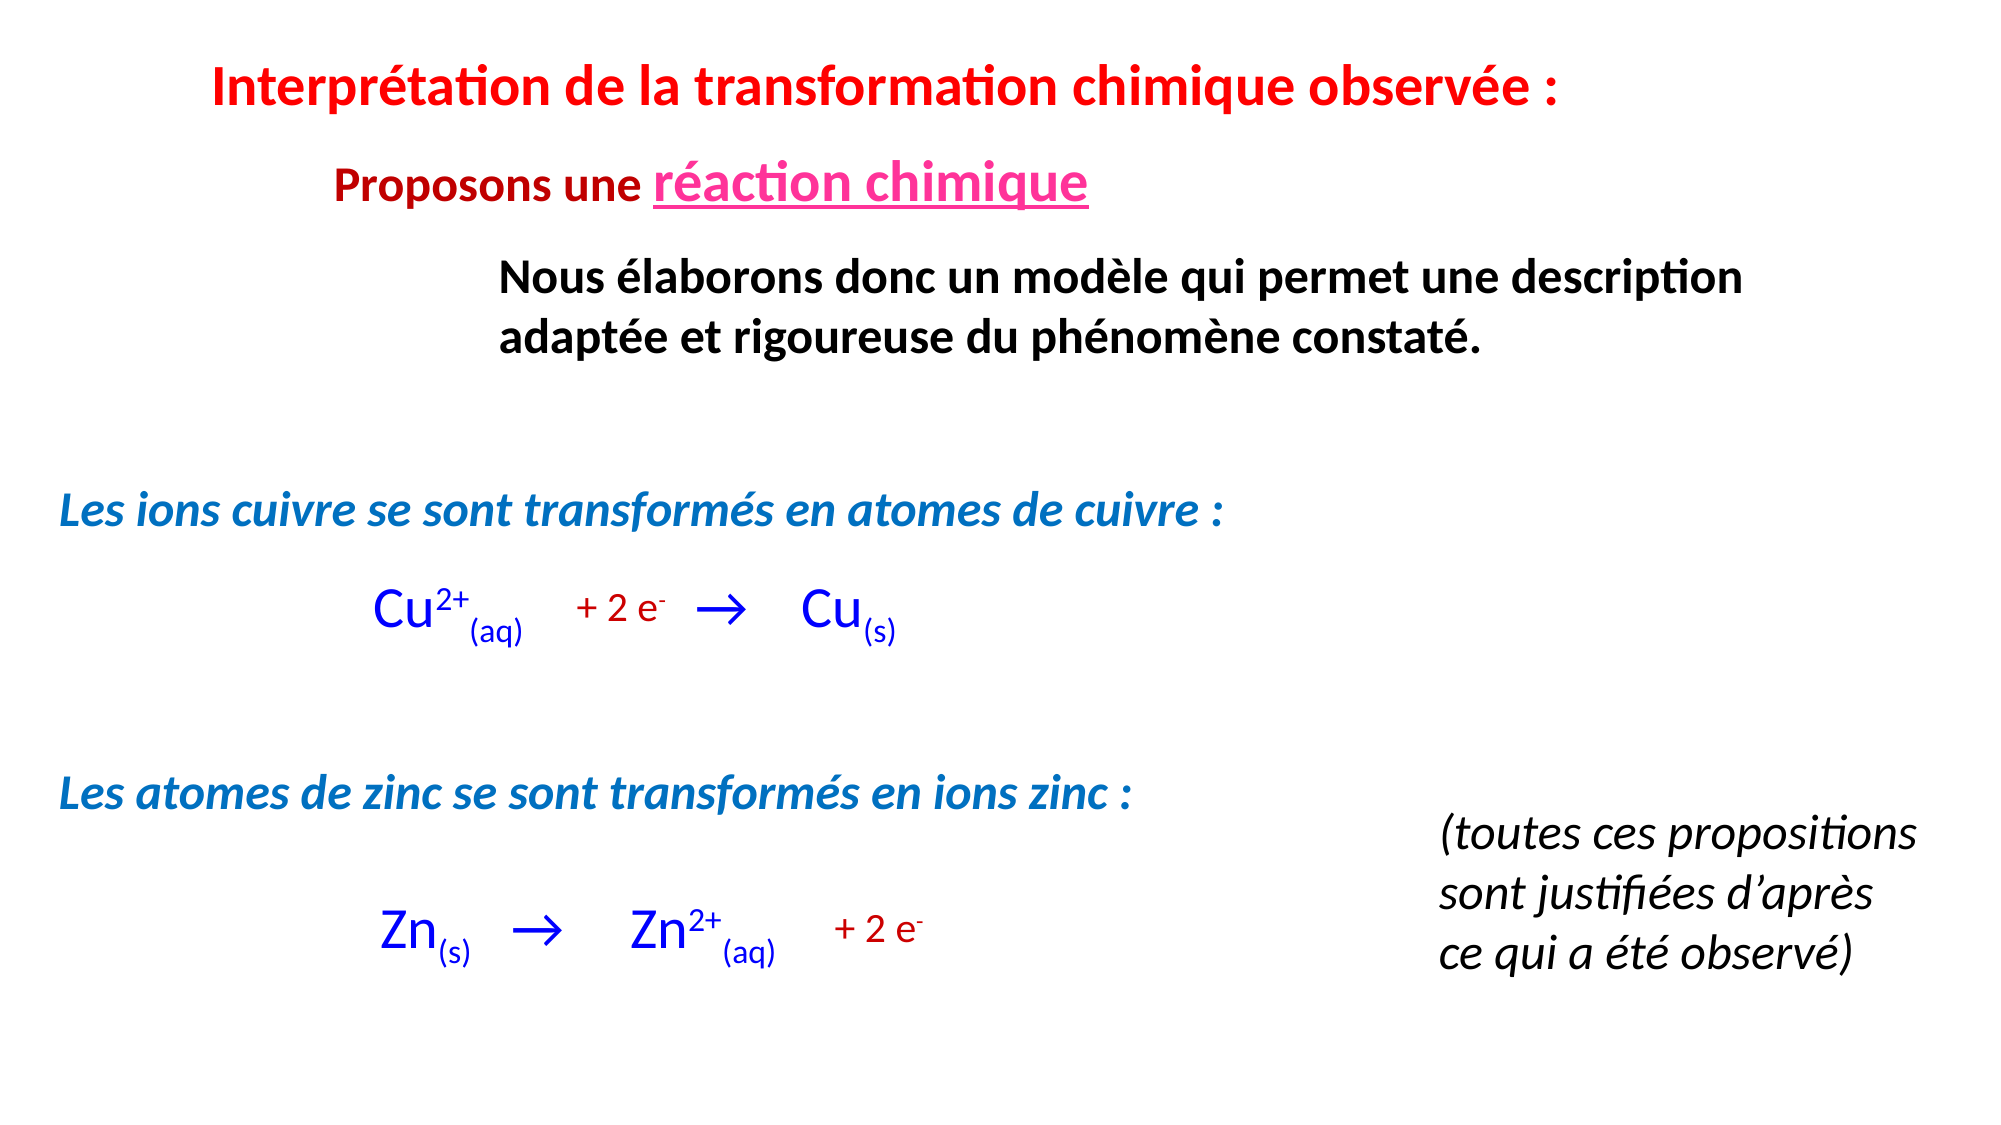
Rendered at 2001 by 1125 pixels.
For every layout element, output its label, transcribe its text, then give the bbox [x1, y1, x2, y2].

text_box Interprétation de la transformation chimique observée : [196, 40, 1807, 125]
text_box Cu2+(aq) → Cu(s) [359, 561, 1129, 657]
text_box Zn(s) → Zn2+(aq) [365, 883, 1135, 978]
text_box + 2 e- [561, 572, 744, 637]
text_box Les ions cuivre se sont transformés en atomes de cuivre : [44, 468, 1403, 544]
text_box Proposons une réaction chimique [319, 135, 1549, 220]
text_box (toutes ces propositions sont justifiées d’après ce qui a été observé) [1423, 792, 1936, 987]
text_box + 2 e- [819, 893, 1002, 958]
text_box Nous élaborons donc un modèle qui permet une description adaptée et rigoureuse du phénomène constaté. [483, 236, 1807, 372]
text_box Les atomes de zinc se sont transformés en ions zinc : [44, 752, 1338, 827]
